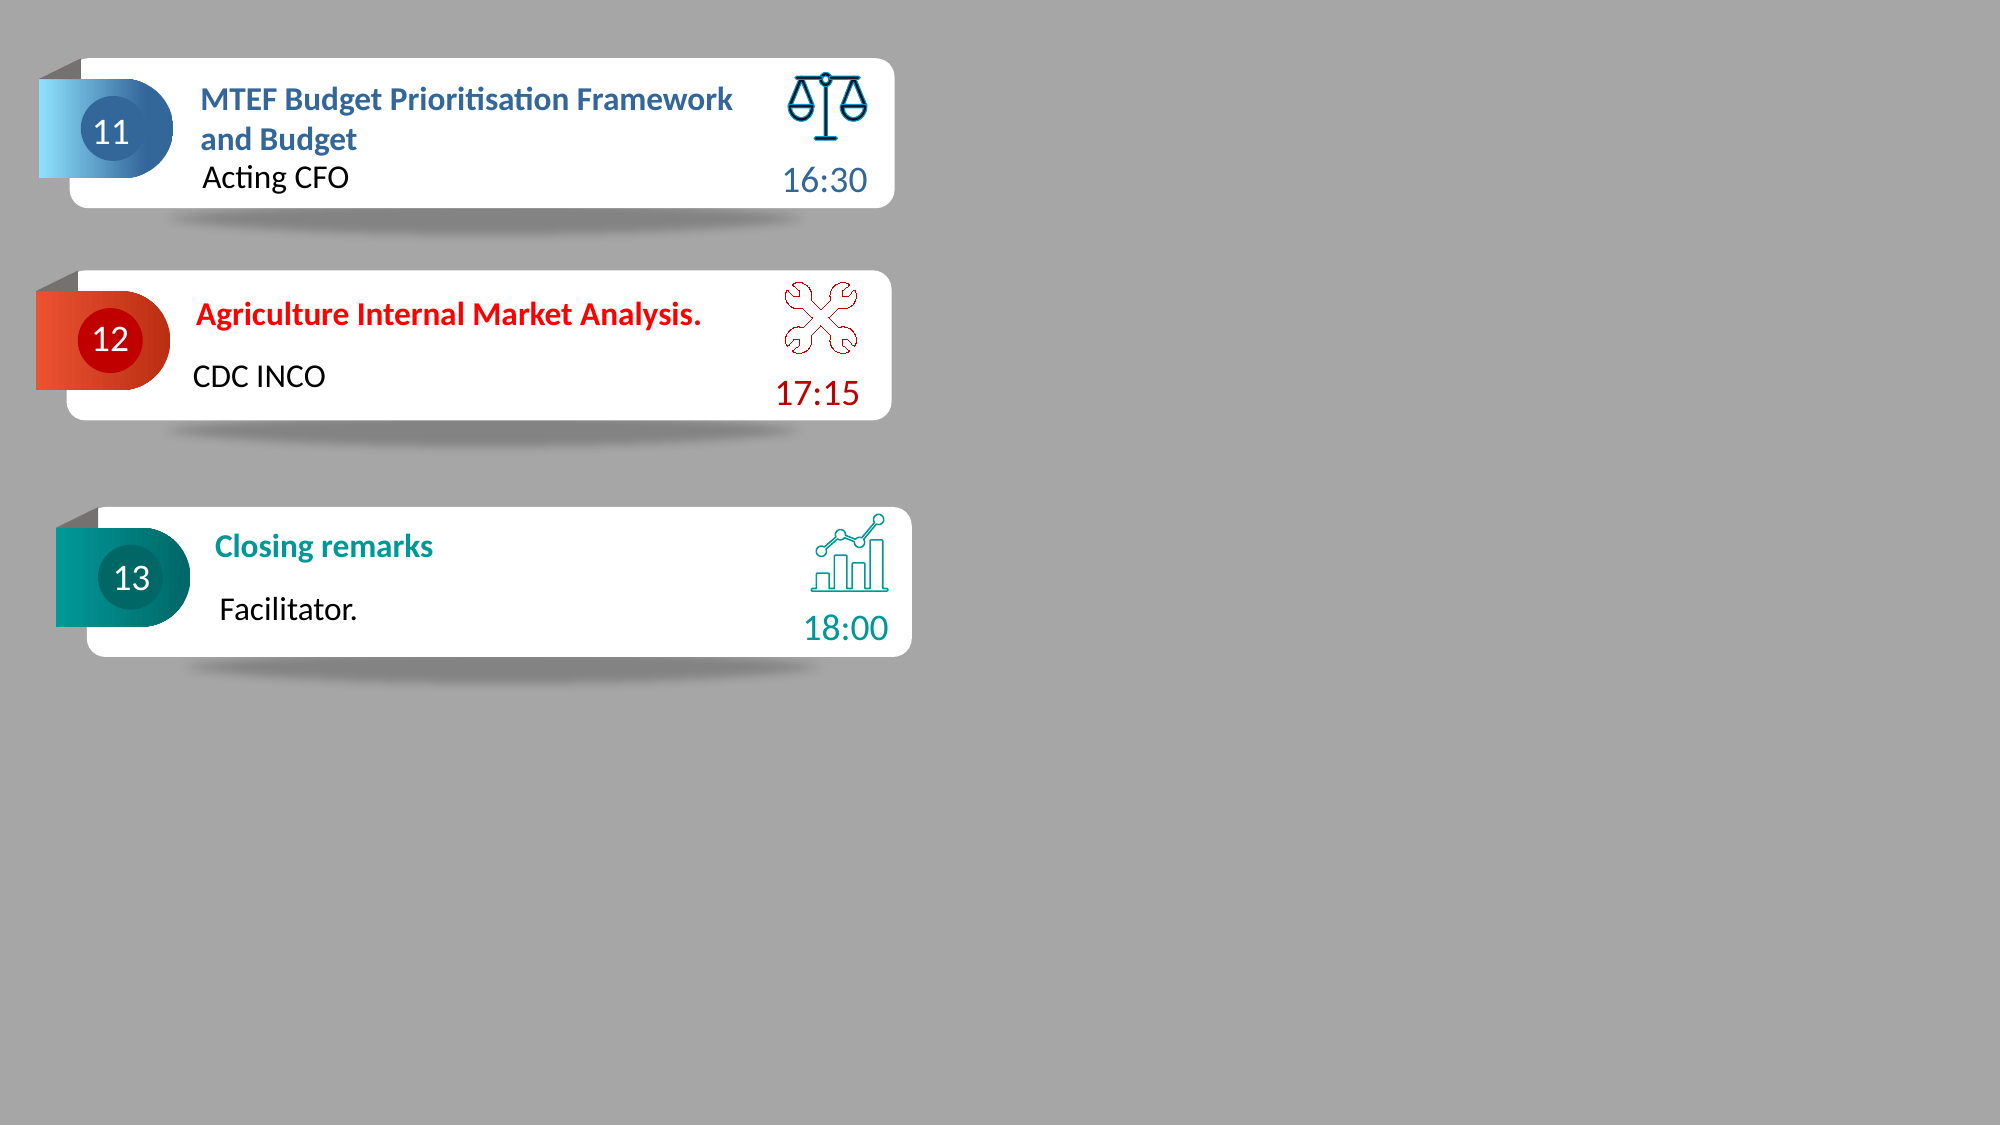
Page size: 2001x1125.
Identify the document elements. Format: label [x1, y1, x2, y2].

text_box [38, 58, 903, 244]
text_box [55, 506, 924, 693]
text_box [35, 270, 900, 456]
